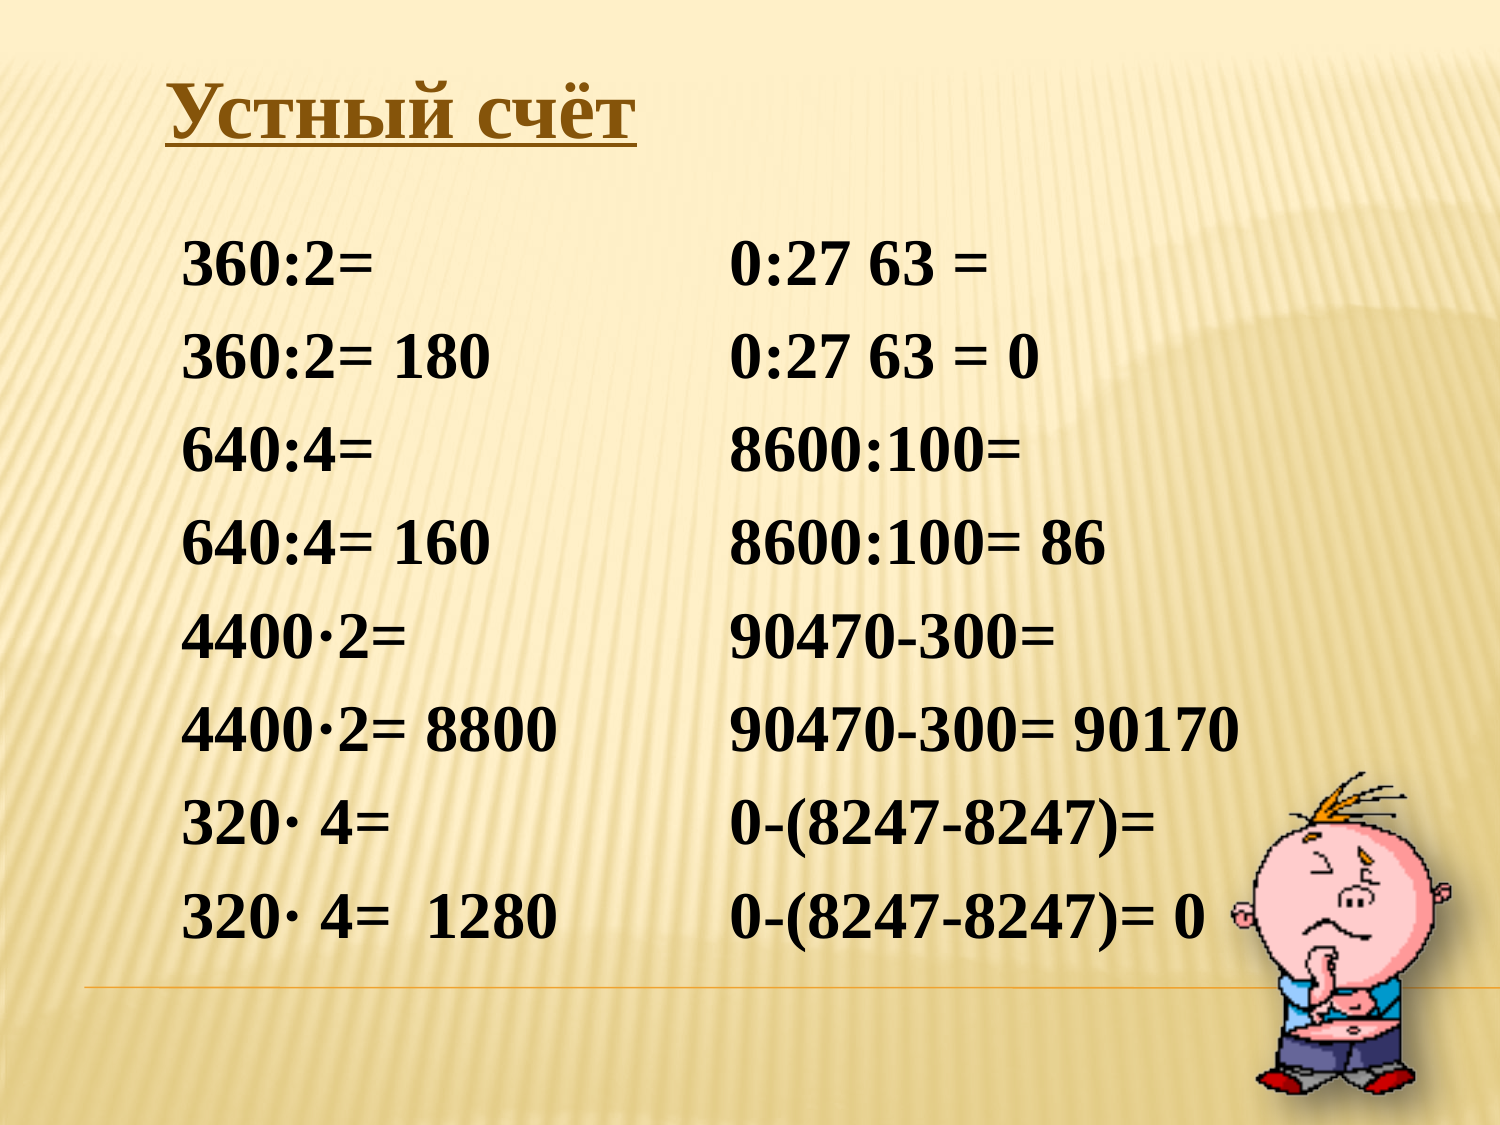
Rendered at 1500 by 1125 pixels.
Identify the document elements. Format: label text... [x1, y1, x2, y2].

title Устный счёт [150, 44, 1425, 176]
list 0:27 63 = 0:27 63 = 0 8600:100= 8600:100= 86 90470-300= 90470-300= 90170 0-(8247-8247)= 0-(8247-8247)= 0 [714, 210, 1425, 1007]
picture [1198, 714, 1500, 1102]
list 360:2= 360:2= 180 640:4= 640:4= 160 4400·2= 4400·2= 8800 320· 4= 320· 4= 1280 [150, 210, 680, 1007]
